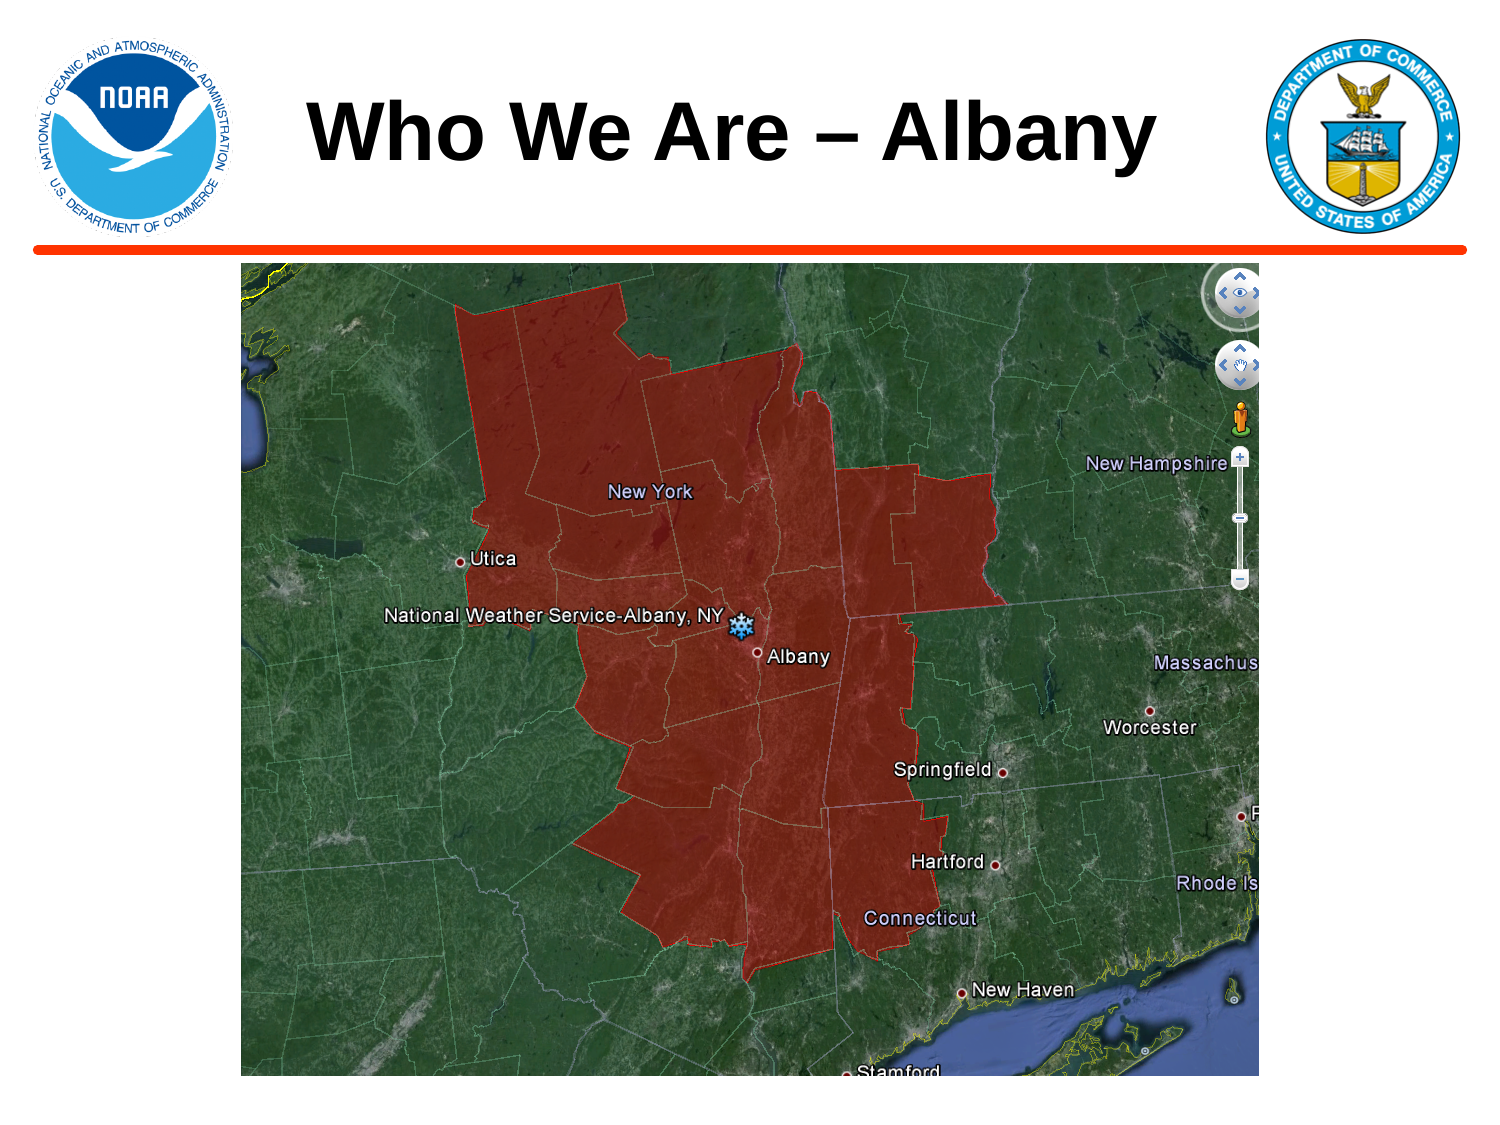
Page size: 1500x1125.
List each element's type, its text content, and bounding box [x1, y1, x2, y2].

text_box Who We Are – Albany [224, 33, 1263, 221]
picture [33, 36, 233, 237]
picture [240, 263, 1259, 1076]
picture [1262, 37, 1463, 237]
